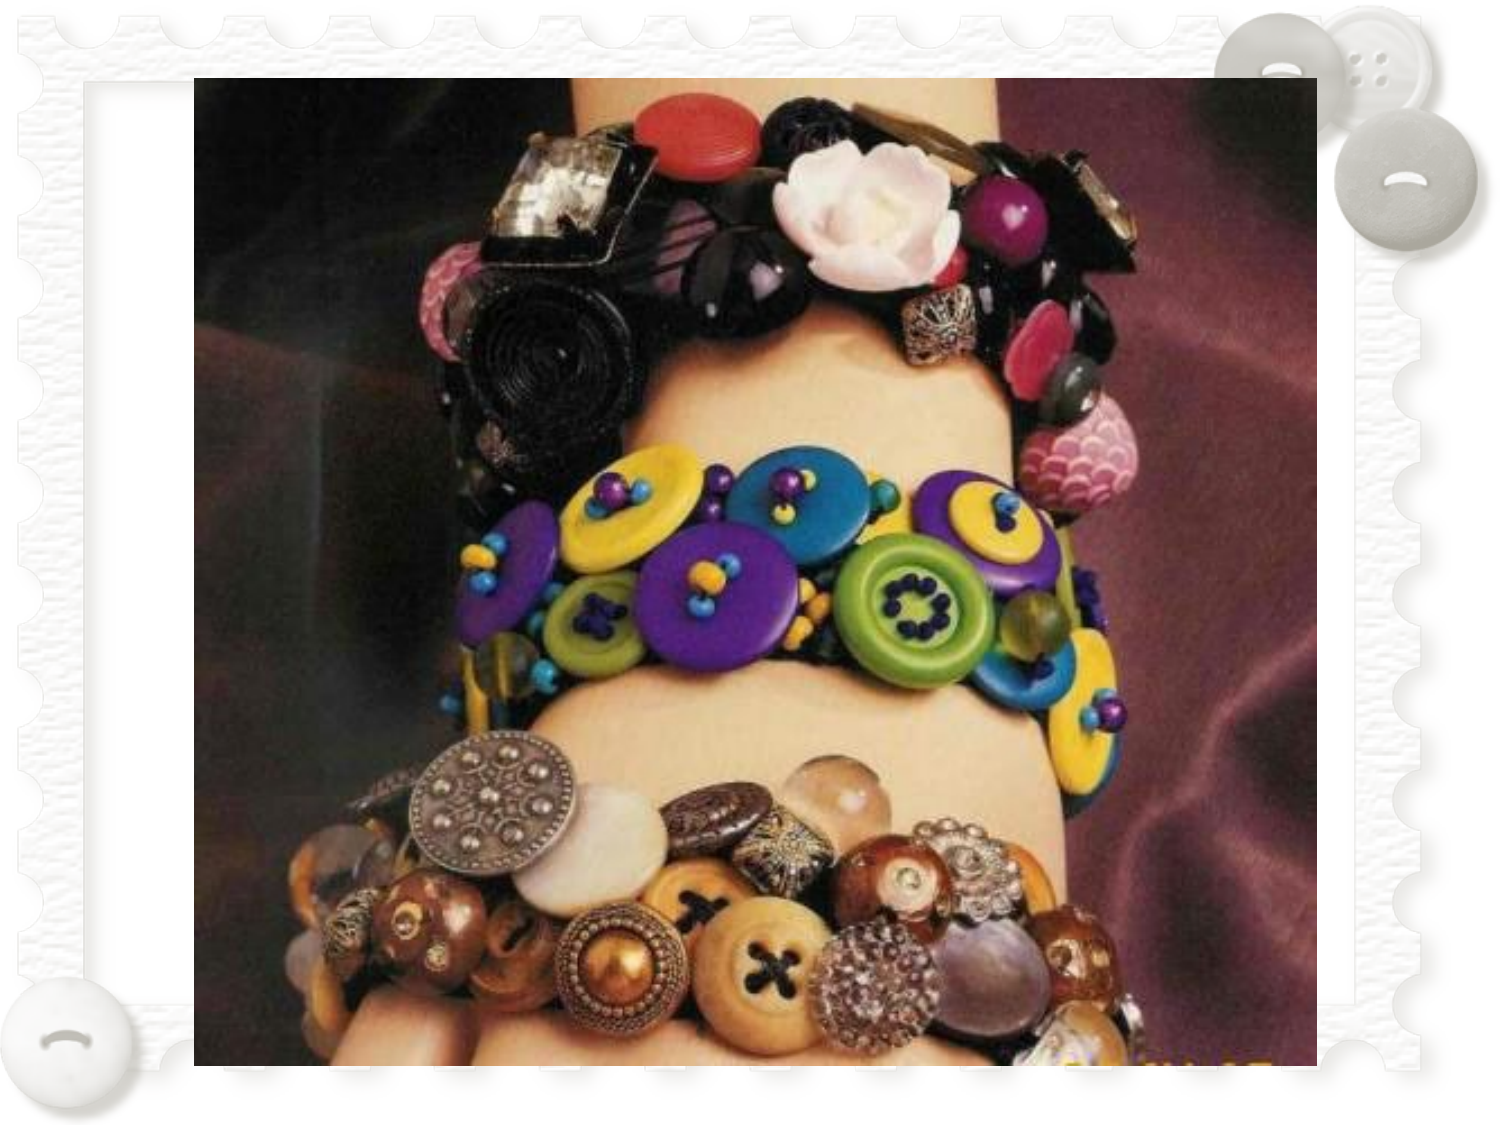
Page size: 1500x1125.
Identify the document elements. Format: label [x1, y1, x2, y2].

picture [194, 77, 1318, 1066]
